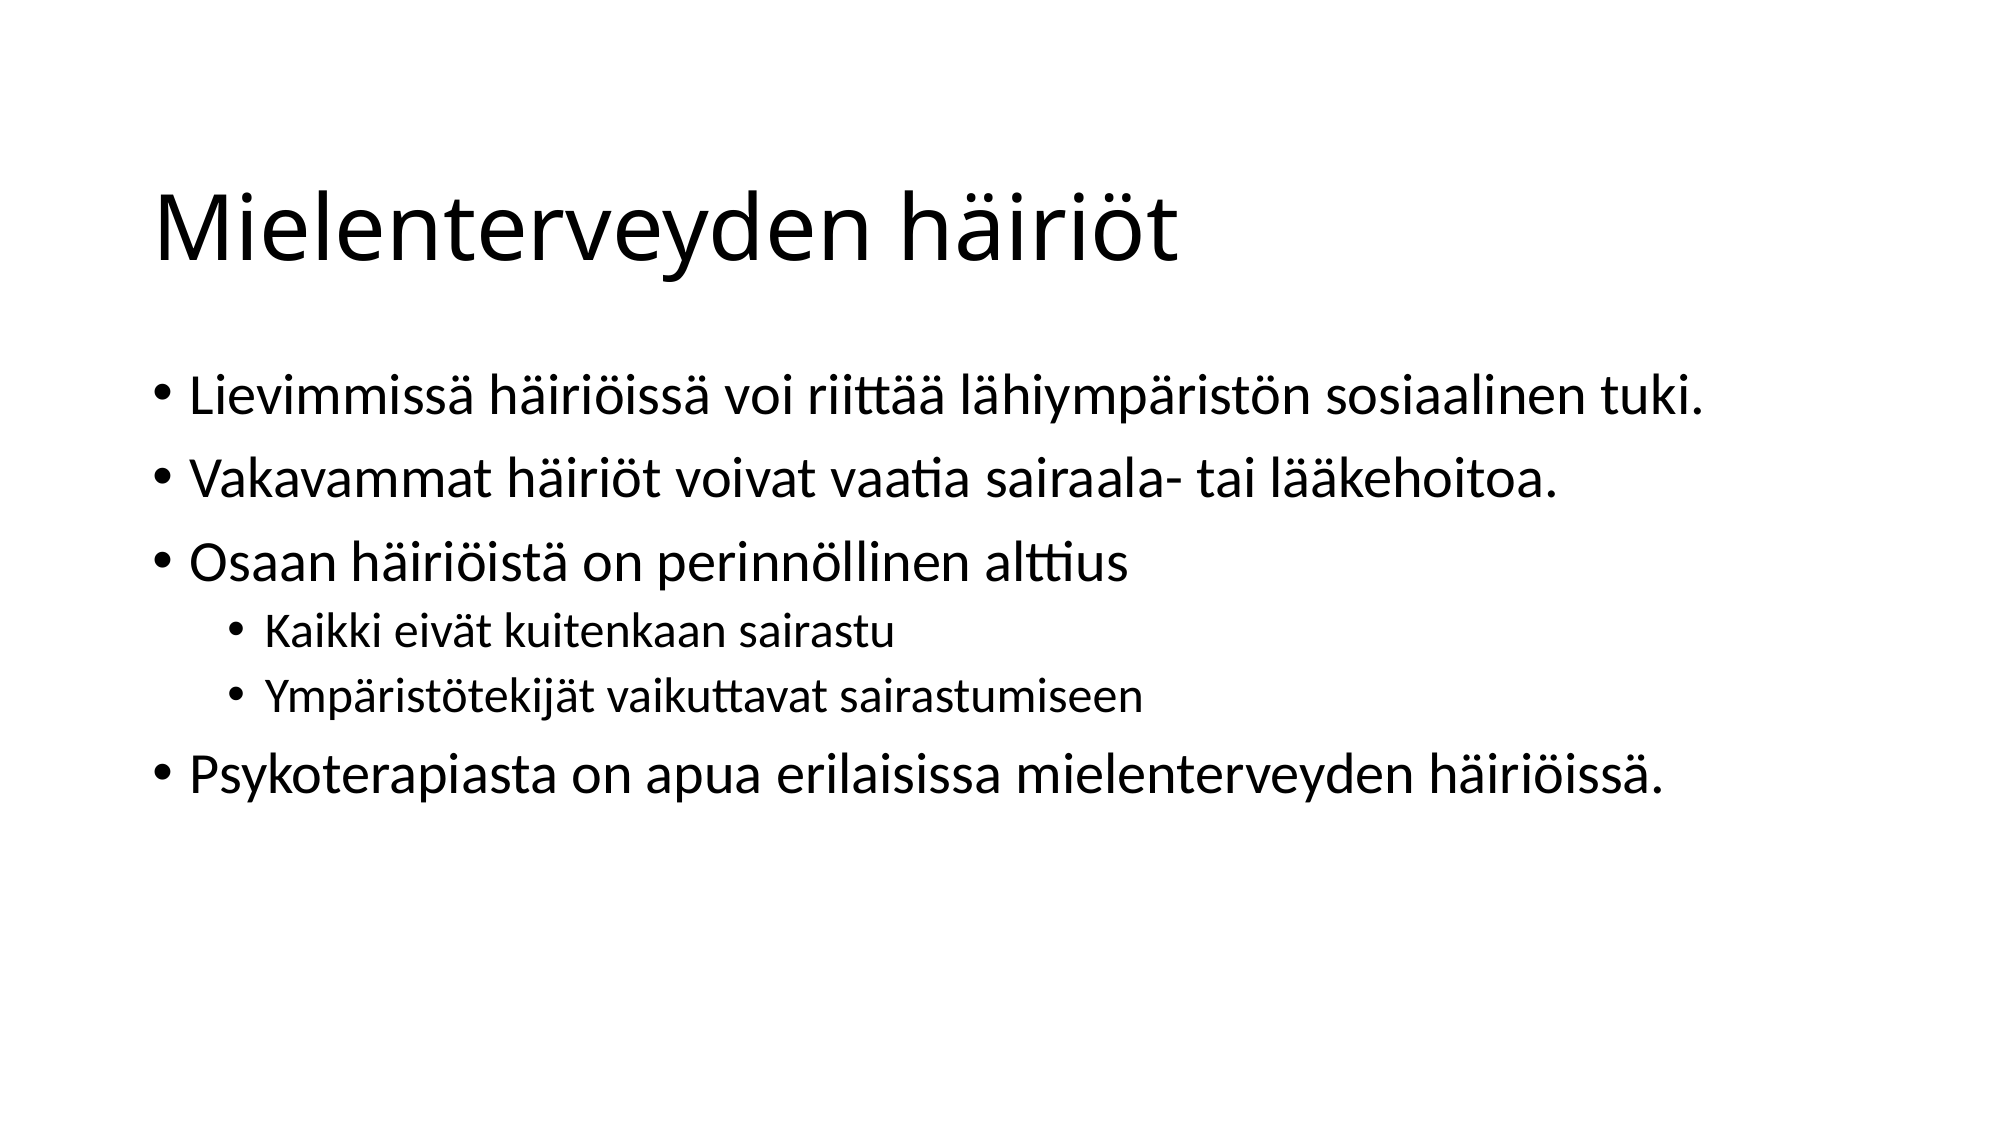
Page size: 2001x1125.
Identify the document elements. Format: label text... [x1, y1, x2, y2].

title Mielenterveyden häiriöt [137, 121, 1863, 340]
list Lievimmissä häiriöissä voi riittää lähiympäristön sosiaalinen tuki. Vakavammat häiriöt voivat vaatia sairaala- tai lääkehoitoa. Osaan häiriöistä on perinnöllinen alttius Kaikki eivät kuitenkaan sairastu Ympäristötekijät vaikuttavat sairastumiseen Psykoterapiasta on apua erilaisissa mielenterveyden häiriöissä. [137, 356, 1863, 1071]
